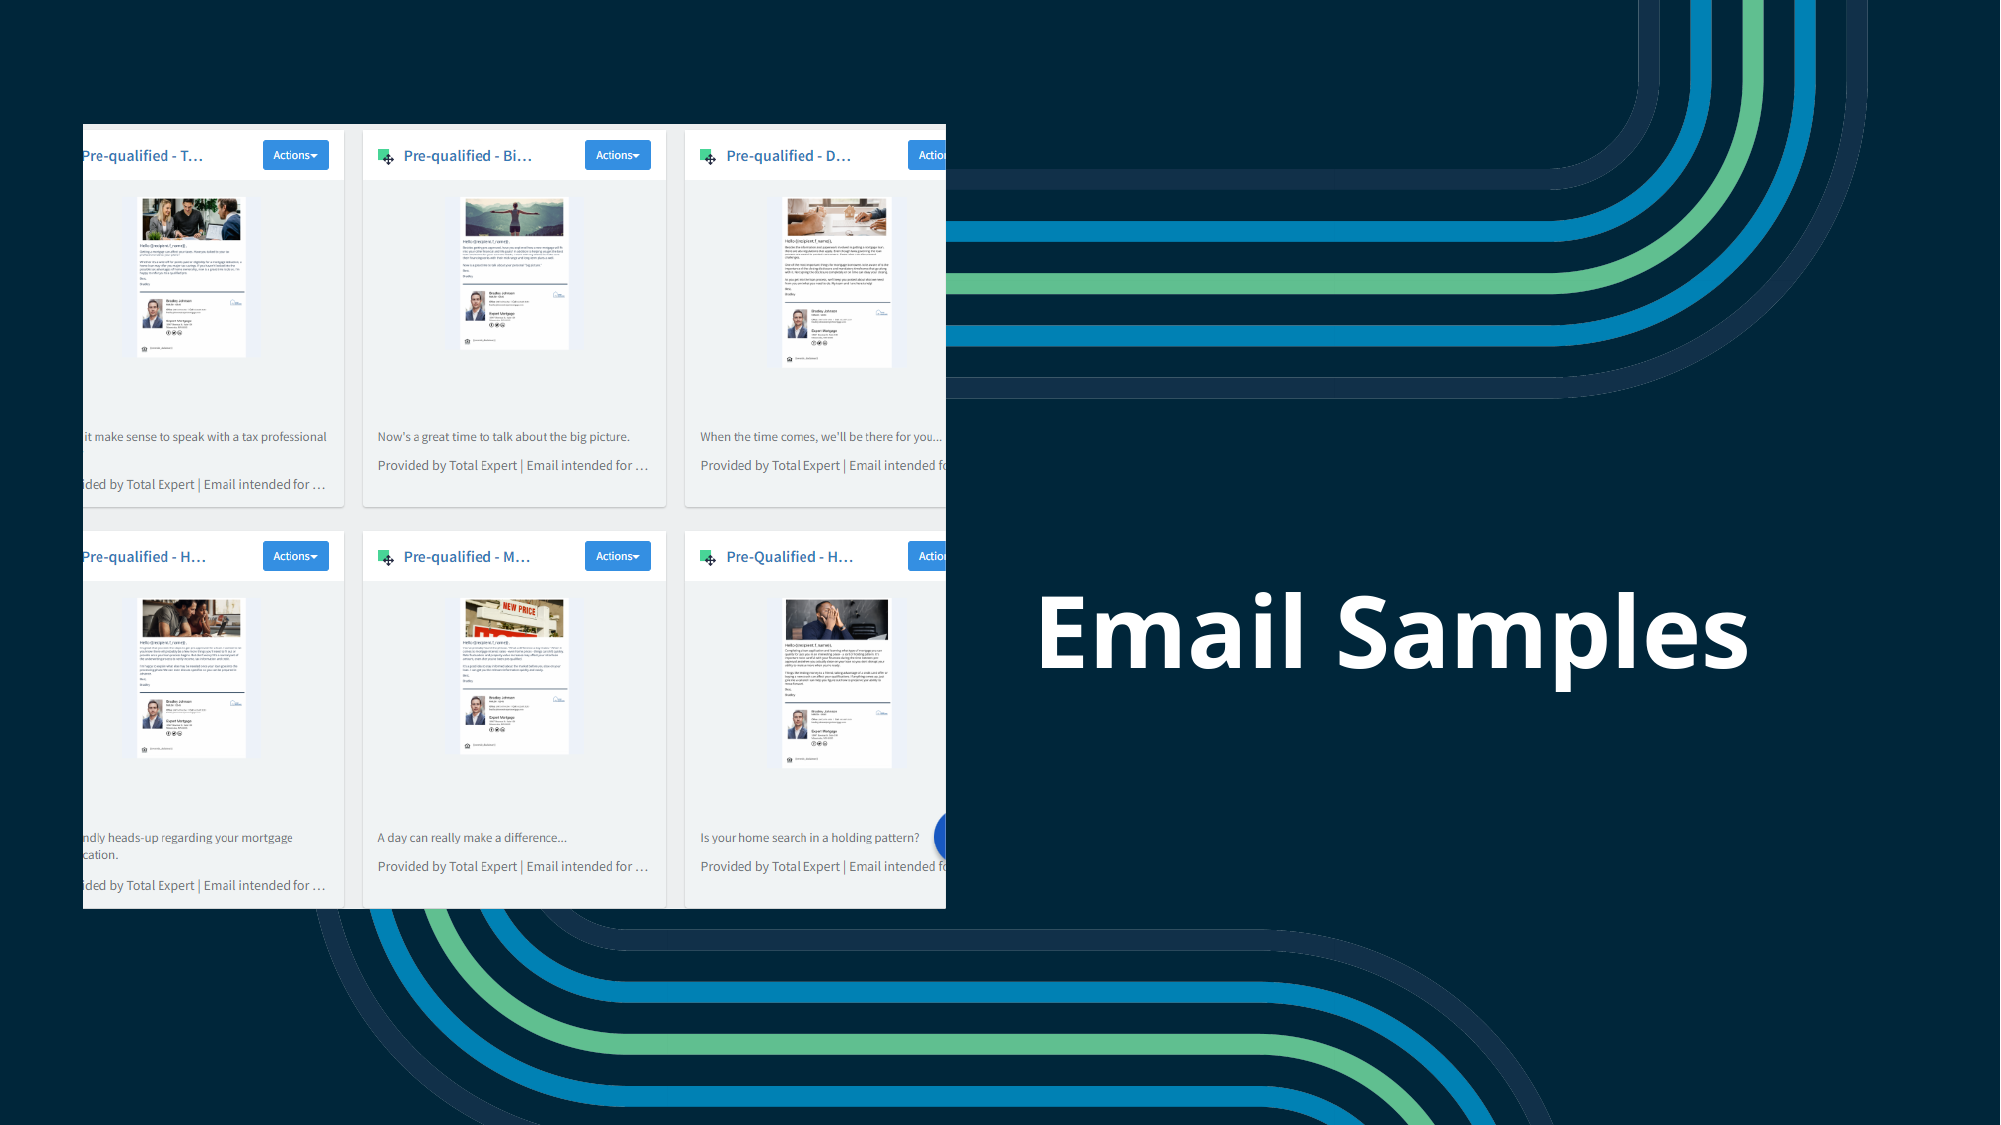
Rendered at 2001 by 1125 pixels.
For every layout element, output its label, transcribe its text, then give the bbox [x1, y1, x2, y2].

picture [84, 0, 1867, 1125]
list Email Samples [1018, 547, 1830, 698]
